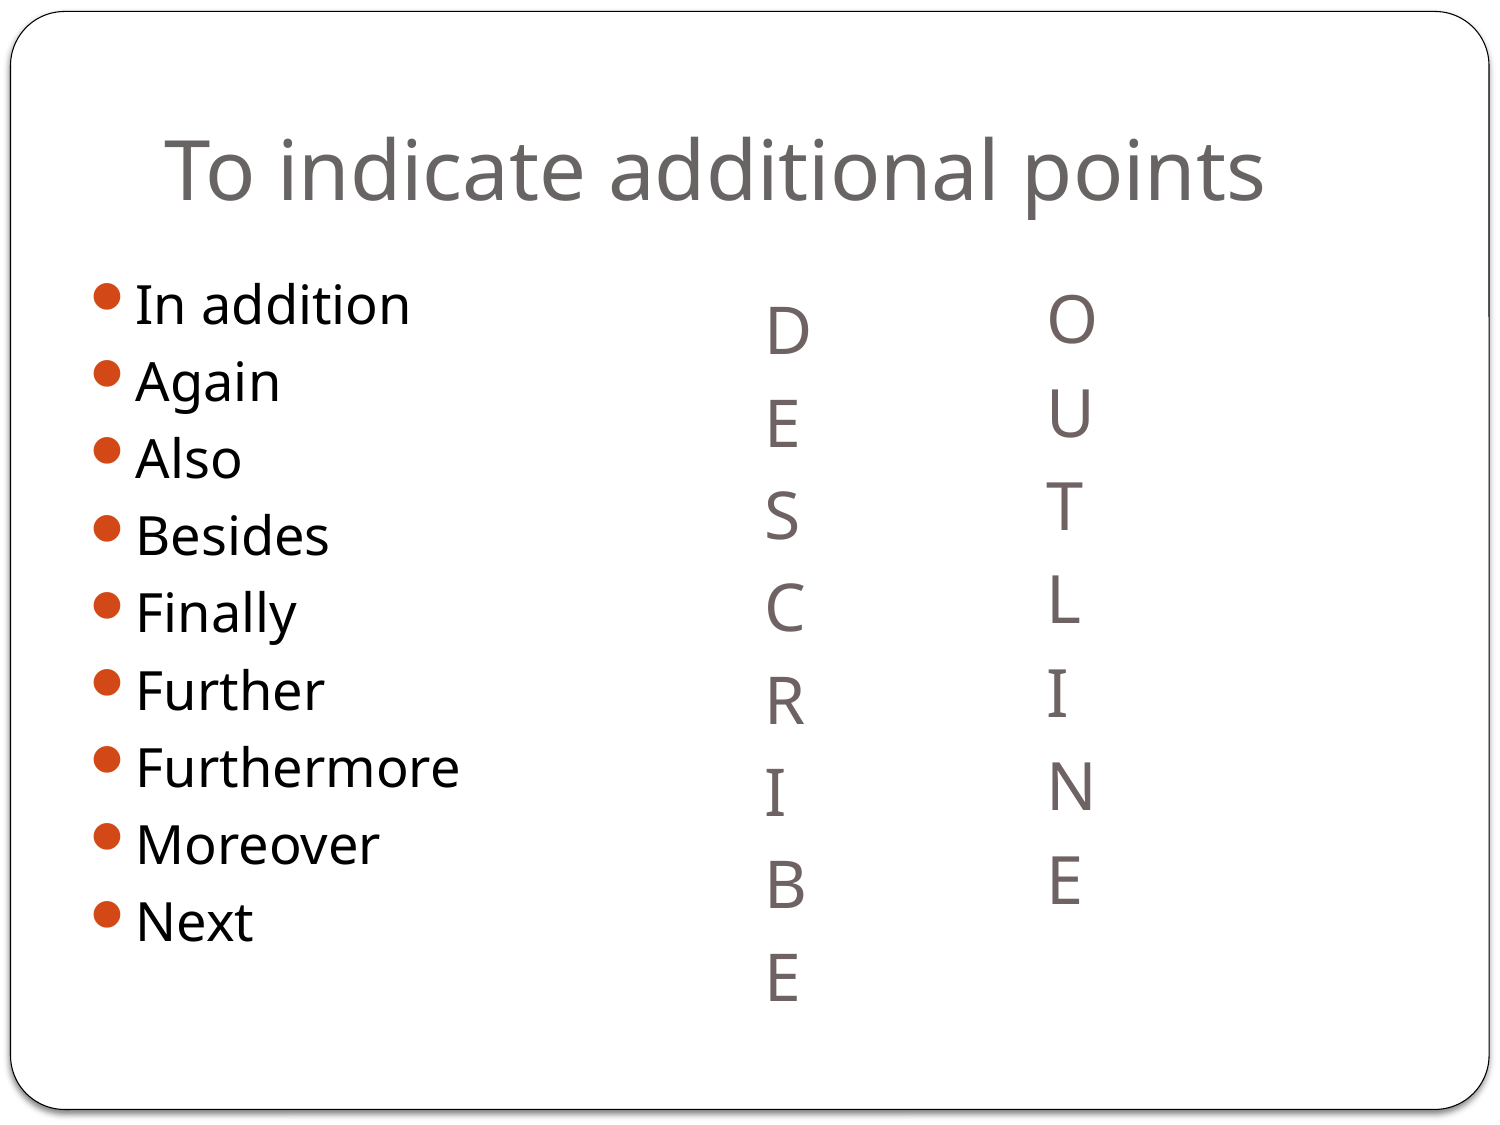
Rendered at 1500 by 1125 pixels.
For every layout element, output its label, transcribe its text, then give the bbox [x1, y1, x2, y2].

text_box D E S C R I B E [749, 281, 973, 1024]
text_box O U T L I N E [1031, 269, 1254, 1012]
list In addition Again Also Besides Finally Further Furthermore Moreover Next [75, 262, 586, 1005]
title To indicate additional points [150, 45, 1425, 233]
